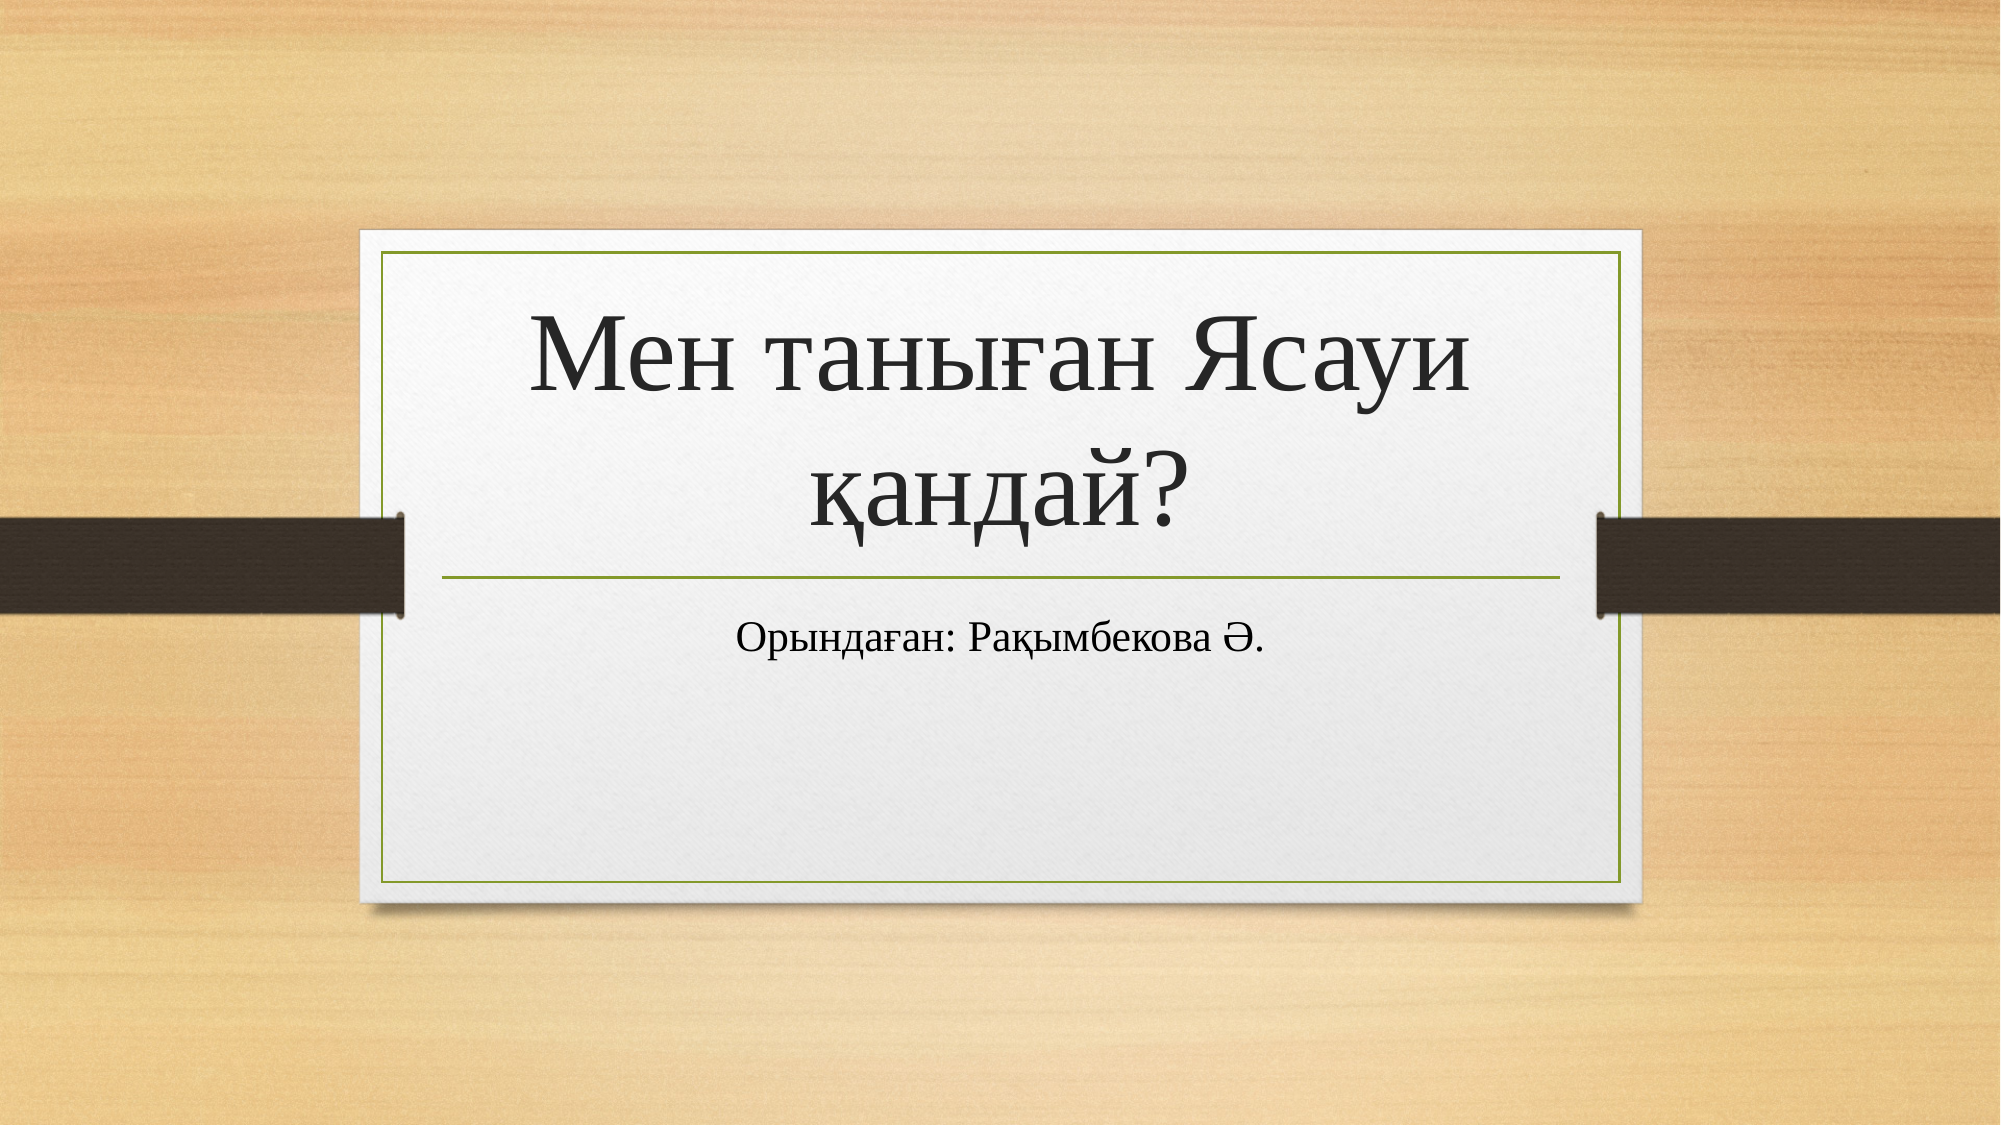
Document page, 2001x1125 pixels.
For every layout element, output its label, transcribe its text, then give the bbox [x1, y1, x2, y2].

subtitle Орындаған: Рақымбекова Ә. [441, 600, 1560, 817]
title Мен таныған Ясауи қандай? [441, 306, 1560, 556]
picture [0, 0, 2001, 1125]
